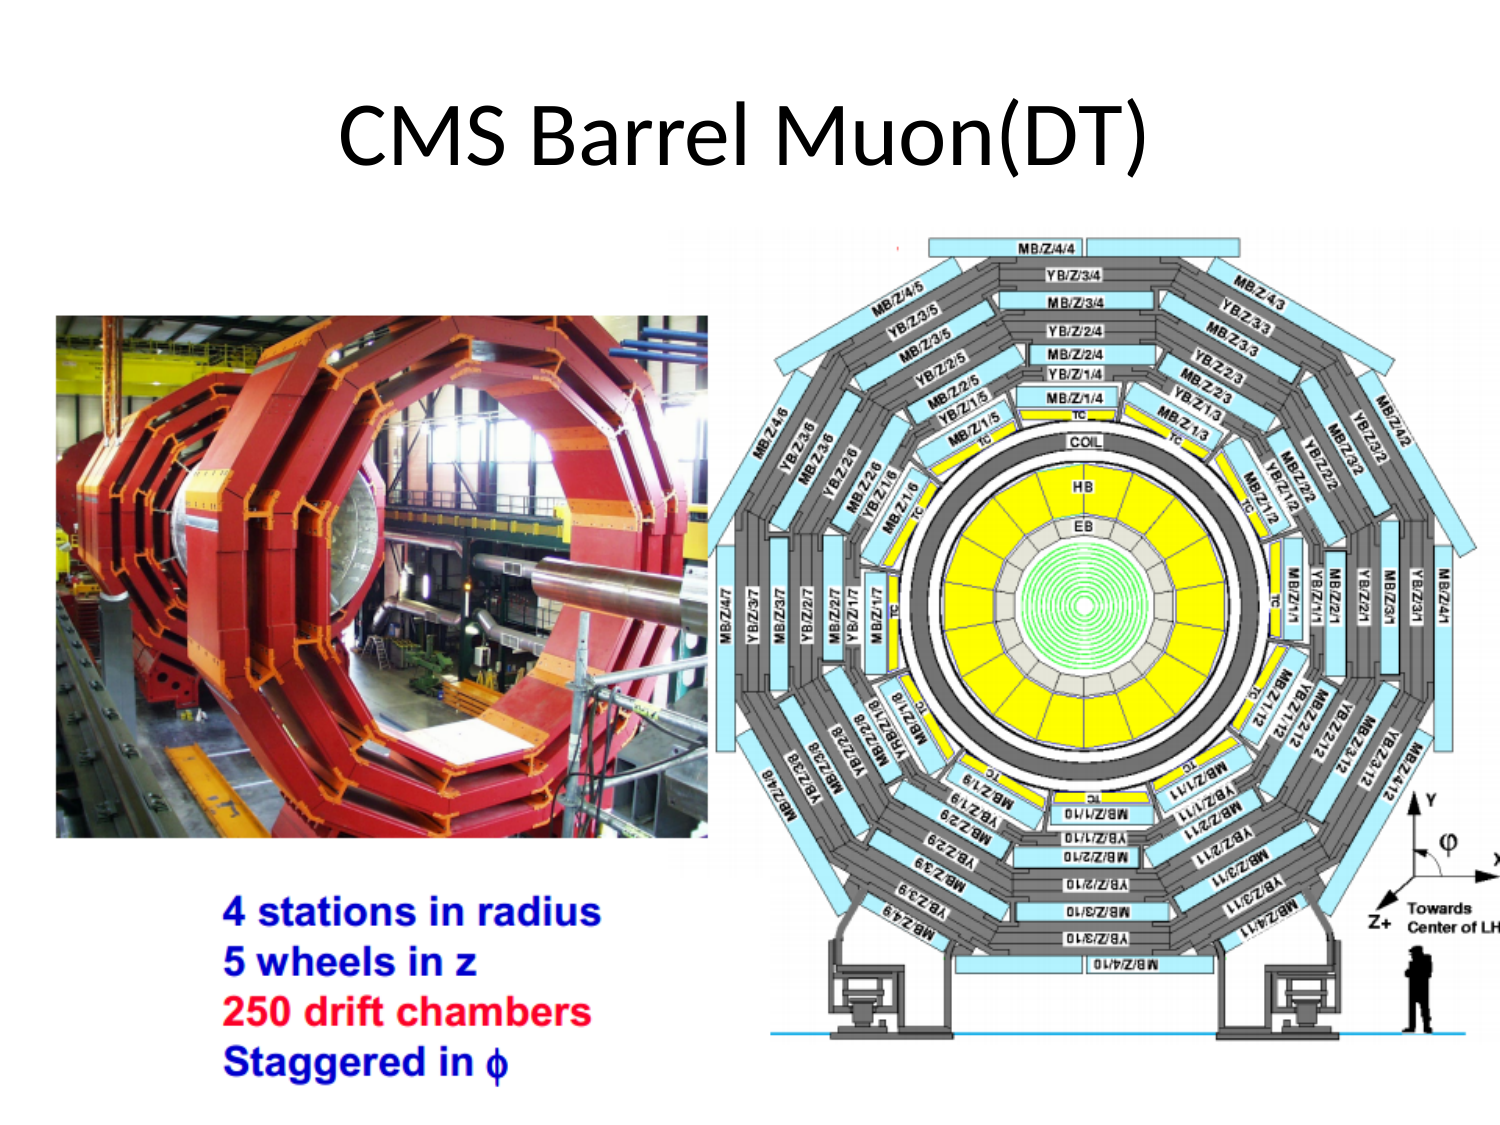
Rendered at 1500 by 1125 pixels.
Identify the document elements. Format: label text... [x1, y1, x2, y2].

title CMS Barrel Muon(DT) [70, 35, 1421, 222]
picture [0, 222, 1500, 1098]
